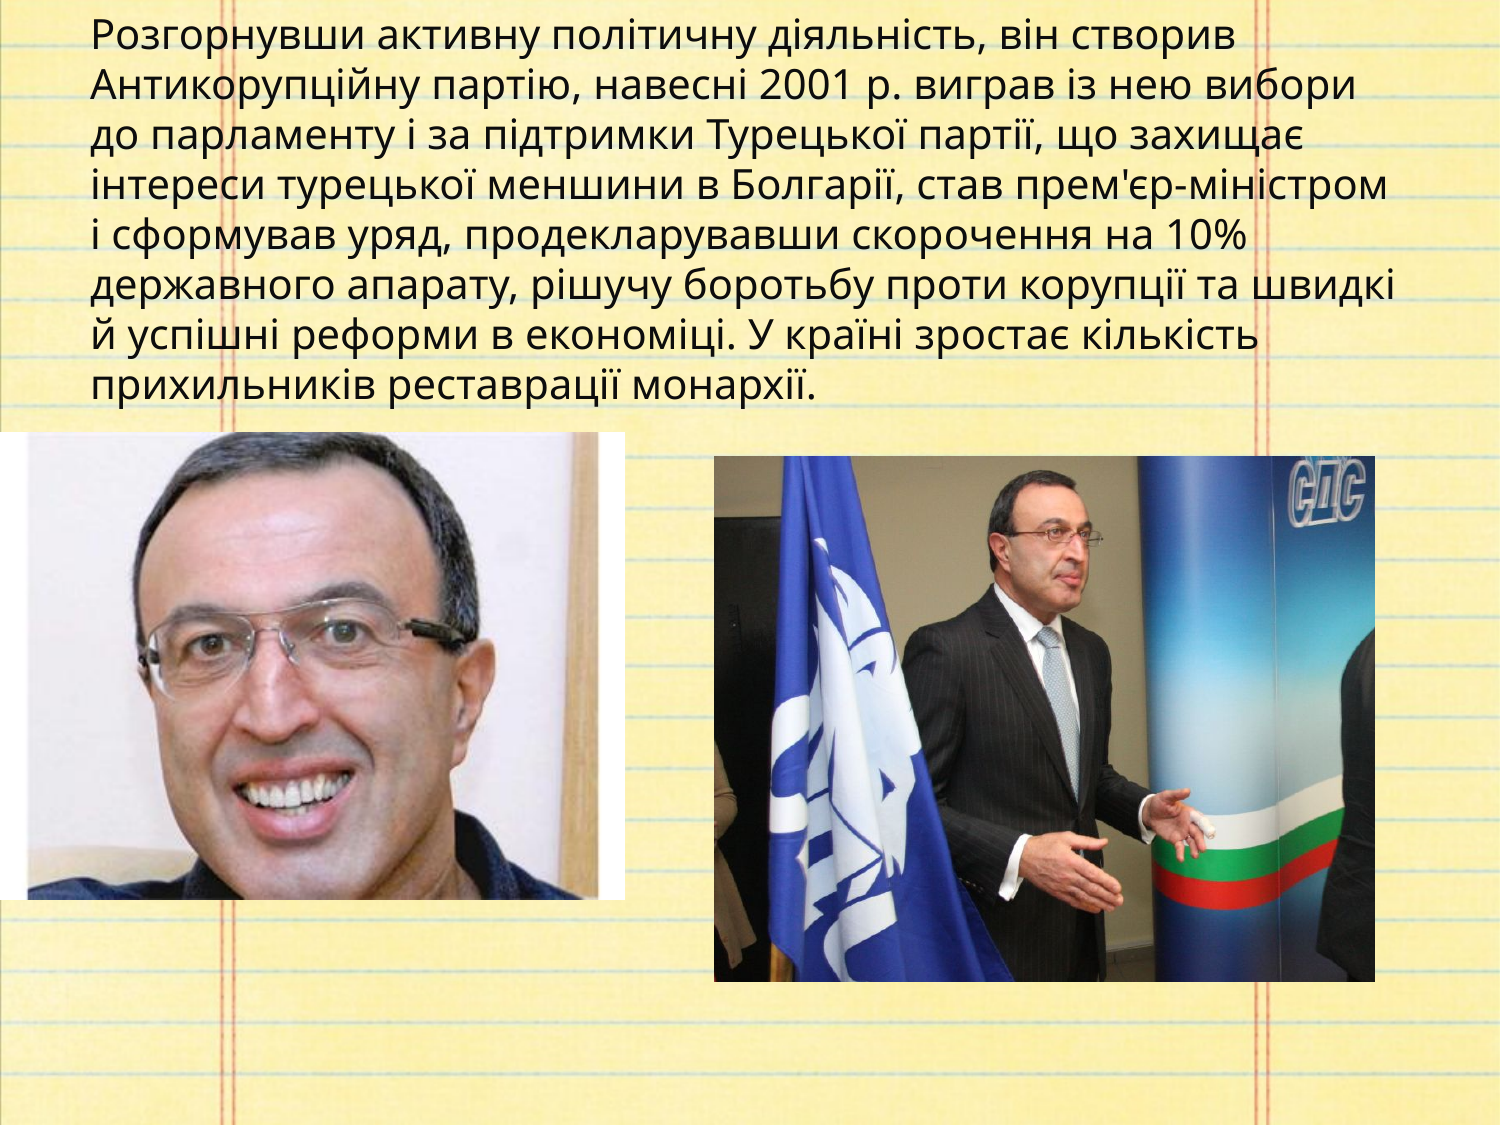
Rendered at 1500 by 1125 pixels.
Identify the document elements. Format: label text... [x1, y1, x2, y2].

list Розгорнувши активну політичну діяльність, він створив Антикорупційну партію, навесні 2001 р. виграв із нею вибори до парламенту і за підтримки Турецької партії, що захищає інтереси турецької меншини в Болгарії, став прем'єр-міністром і сформував уряд, продекларувавши скорочення на 10% державного апарату, рішучу боротьбу проти корупції та швидкі й успішні реформи в економіці. У країні зростає кількість прихильників реставрації монархії. [75, 0, 1425, 1025]
picture [0, 0, 1500, 1125]
picture [714, 455, 1376, 983]
